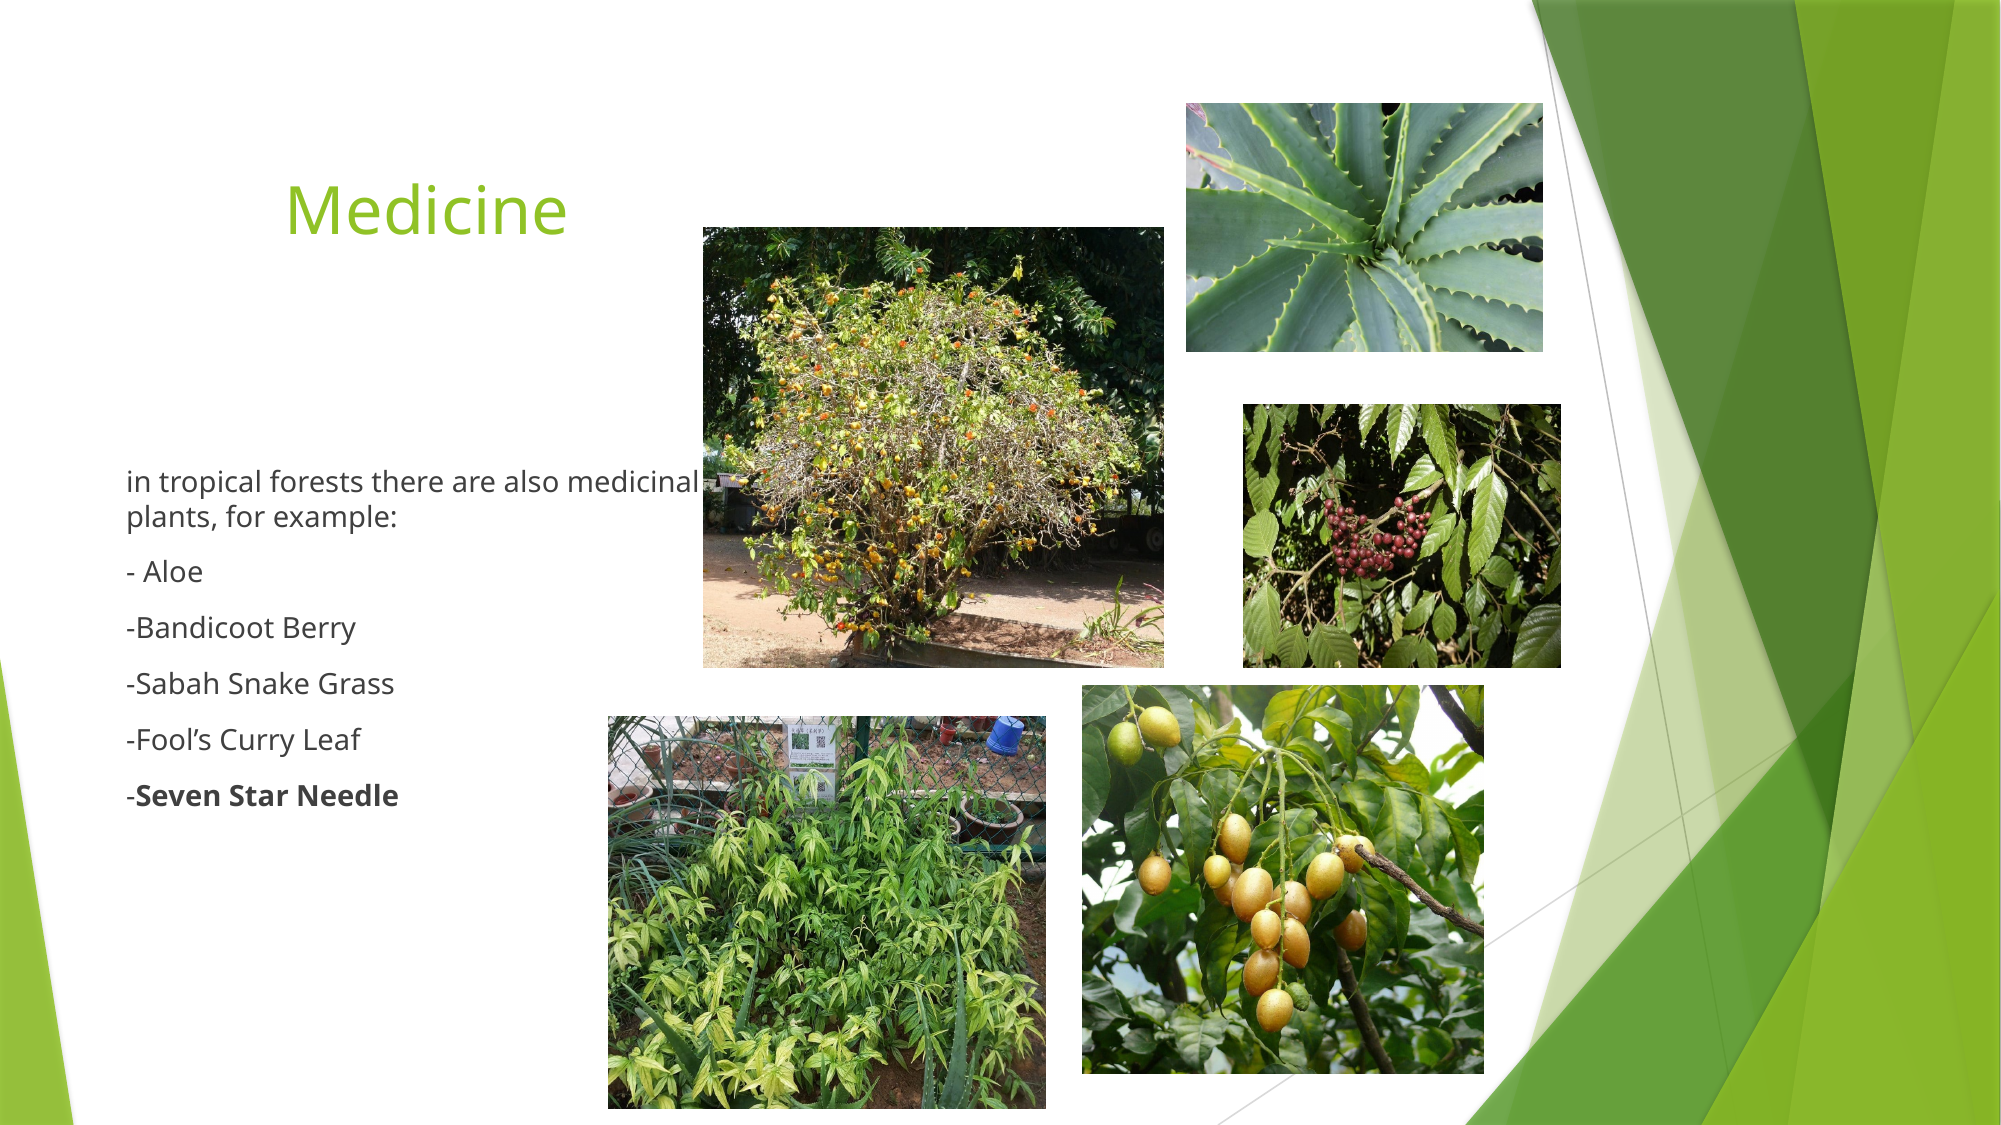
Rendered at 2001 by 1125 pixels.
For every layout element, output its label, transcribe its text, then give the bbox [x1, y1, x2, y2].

list in tropical forests there are also medicinal plants, for example: - Aloe -Bandicoot Berry -Sabah Snake Grass -Fool’s Curry Leaf -Seven Star Needle [111, 455, 744, 880]
picture [1242, 403, 1561, 668]
picture [1081, 685, 1485, 1074]
picture [1185, 102, 1544, 353]
picture [608, 715, 1047, 1109]
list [702, 227, 1165, 668]
title Medicine [111, 45, 744, 256]
